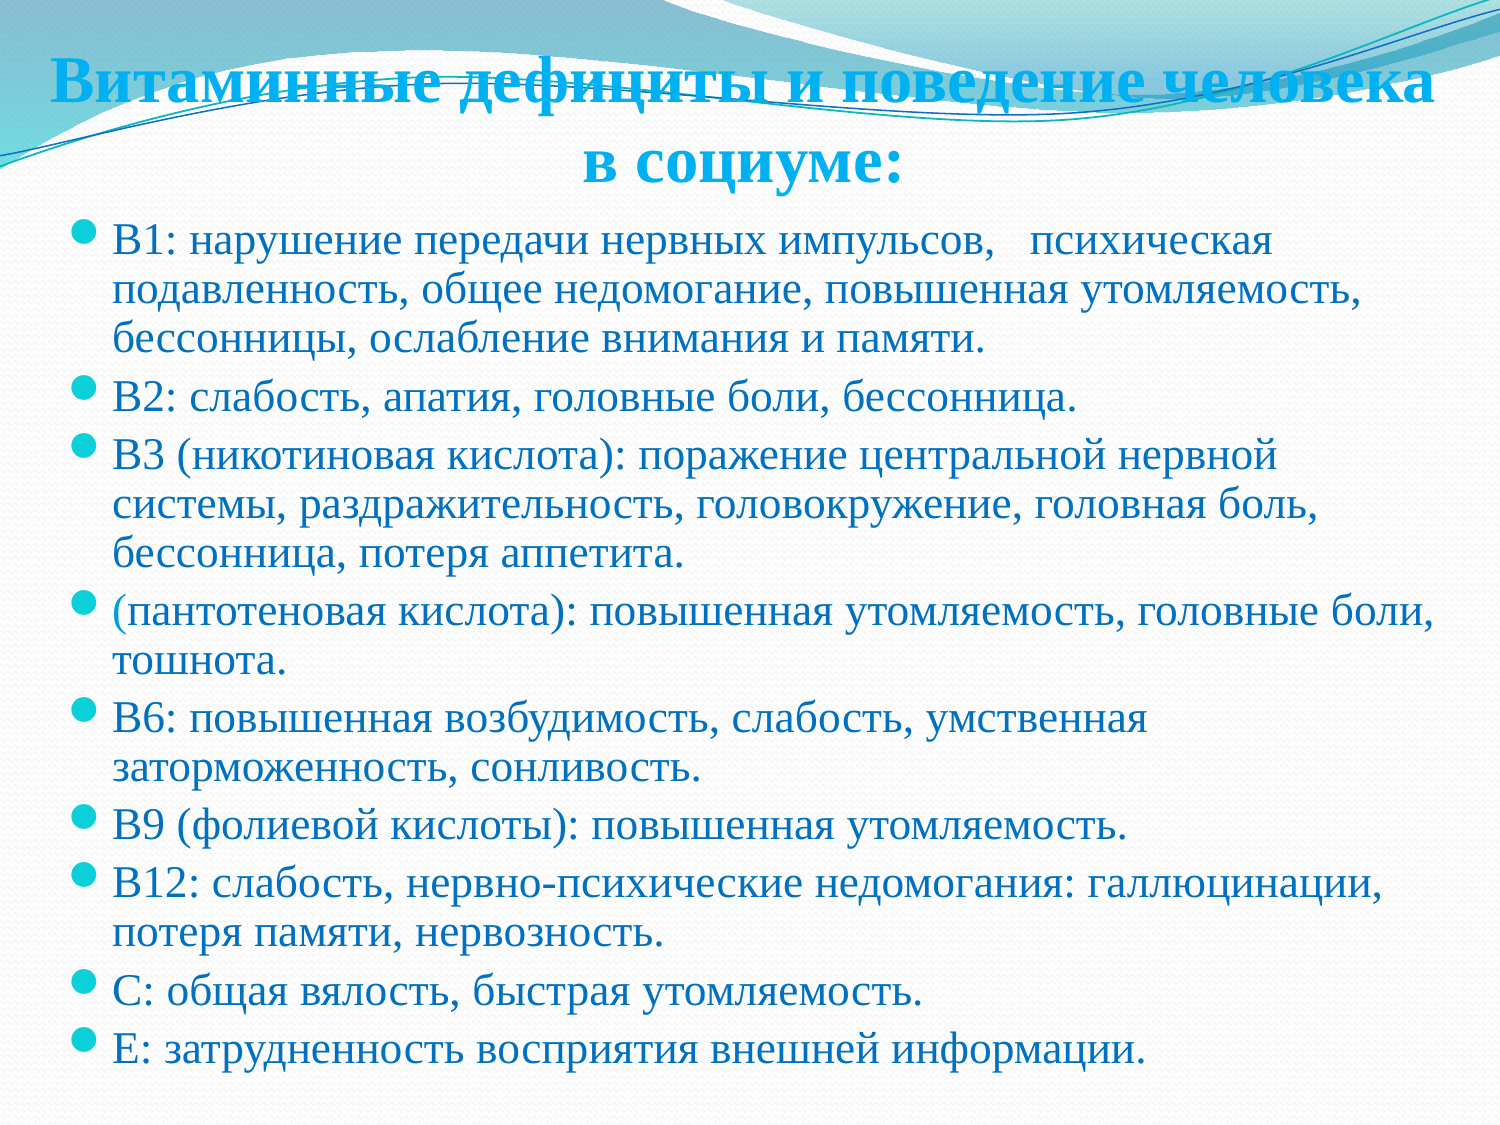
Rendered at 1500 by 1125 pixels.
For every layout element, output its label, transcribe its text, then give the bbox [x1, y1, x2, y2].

list В1: нарушение передачи нервных импульсов, психическая подавленность, общее недомогание, повышенная утомляемость, бессонницы, ослабление внимания и памяти. В2: слабость, апатия, головные боли, бессонница. В3 (никотиновая кислота): поражение центральной нервной системы, раздражительность, головокружение, головная боль, бессонница, потеря аппетита. (пантотеновая кислота): повышенная утомляемость, головные боли, тошнота. В6: повышенная возбудимость, слабость, умственная заторможенность, сонливость. В9 (фолиевой кислоты): повышенная утомляемость. В12: слабость, нервно-психические недомогания: галлюцинации, потеря памяти, нервозность. С: общая вялость, быстрая утомляемость. Е: затрудненность восприятия внешней информации. [53, 208, 1471, 1083]
title Витаминные дефициты и поведение человека в социуме: [29, 42, 1459, 197]
